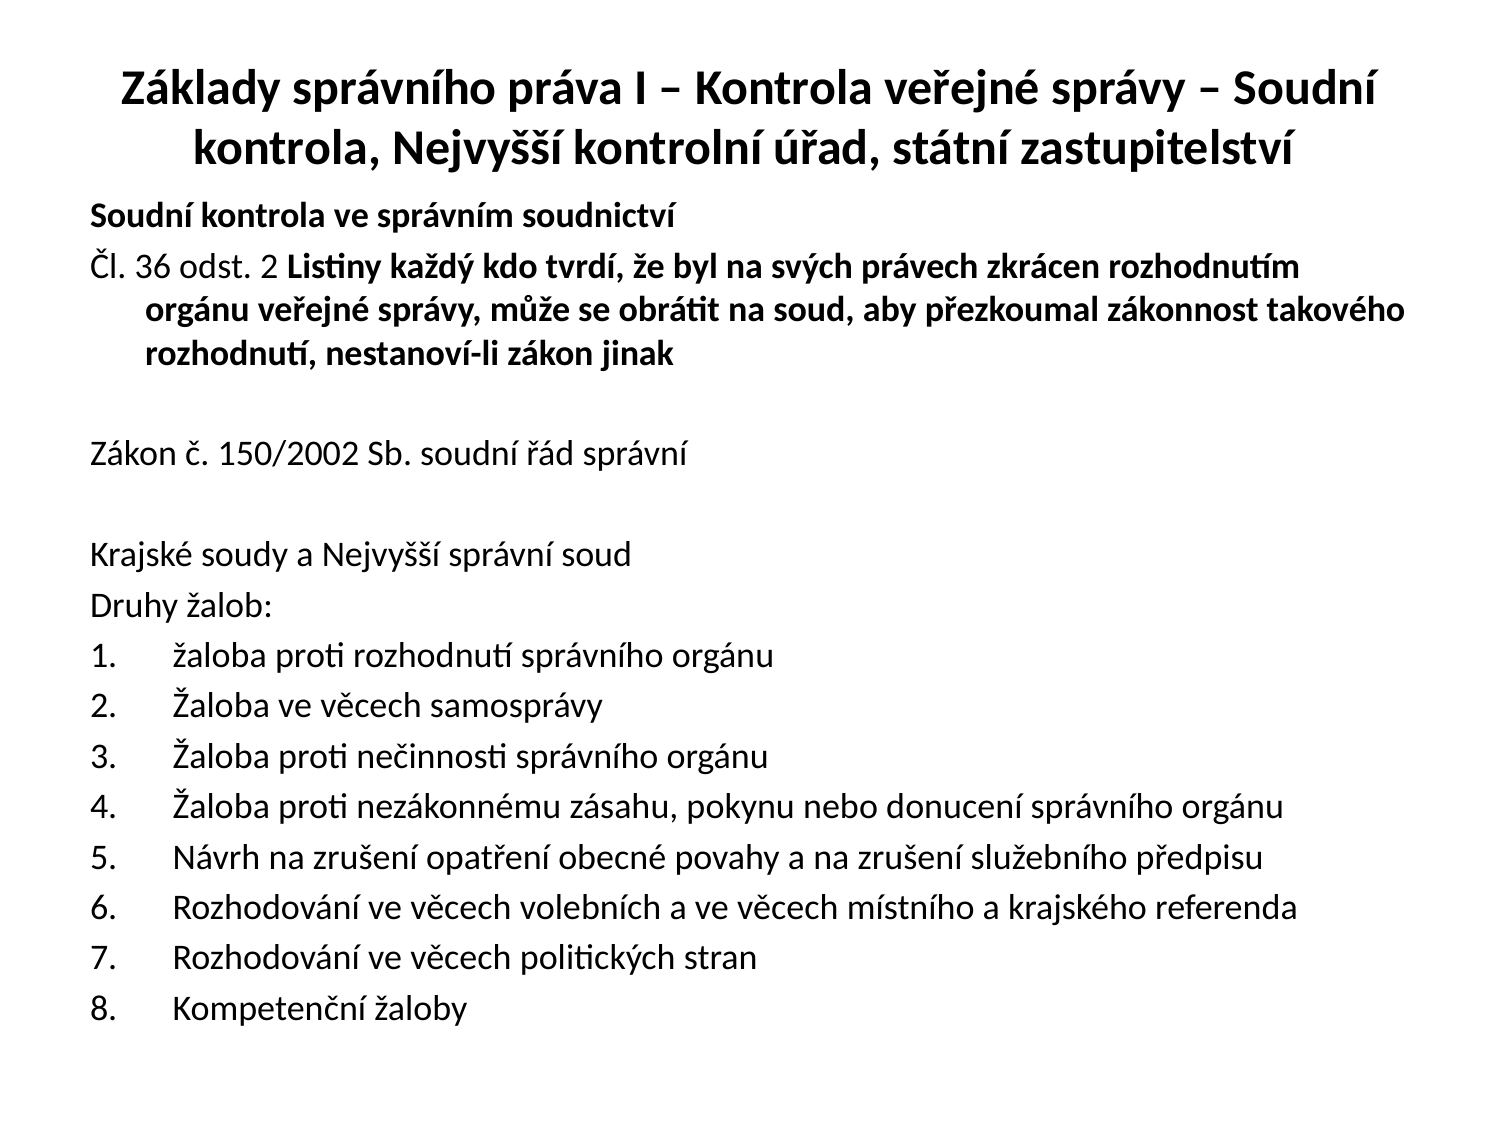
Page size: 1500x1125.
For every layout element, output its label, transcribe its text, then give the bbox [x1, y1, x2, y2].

list Soudní kontrola ve správním soudnictví Čl. 36 odst. 2 Listiny každý kdo tvrdí, že byl na svých právech zkrácen rozhodnutím orgánu veřejné správy, může se obrátit na soud, aby přezkoumal zákonnost takového rozhodnutí, nestanoví-li zákon jinak Zákon č. 150/2002 Sb. soudní řád správní Krajské soudy a Nejvyšší správní soud Druhy žalob: žaloba proti rozhodnutí správního orgánu Žaloba ve věcech samosprávy Žaloba proti nečinnosti správního orgánu Žaloba proti nezákonnému zásahu, pokynu nebo donucení správního orgánu Návrh na zrušení opatření obecné povahy a na zrušení služebního předpisu Rozhodování ve věcech volebních a ve věcech místního a krajského referenda Rozhodování ve věcech politických stran Kompetenční žaloby [75, 184, 1425, 1047]
title Základy správního práva I – Kontrola veřejné správy – Soudní kontrola, Nejvyšší kontrolní úřad, státní zastupitelství [75, 45, 1425, 184]
